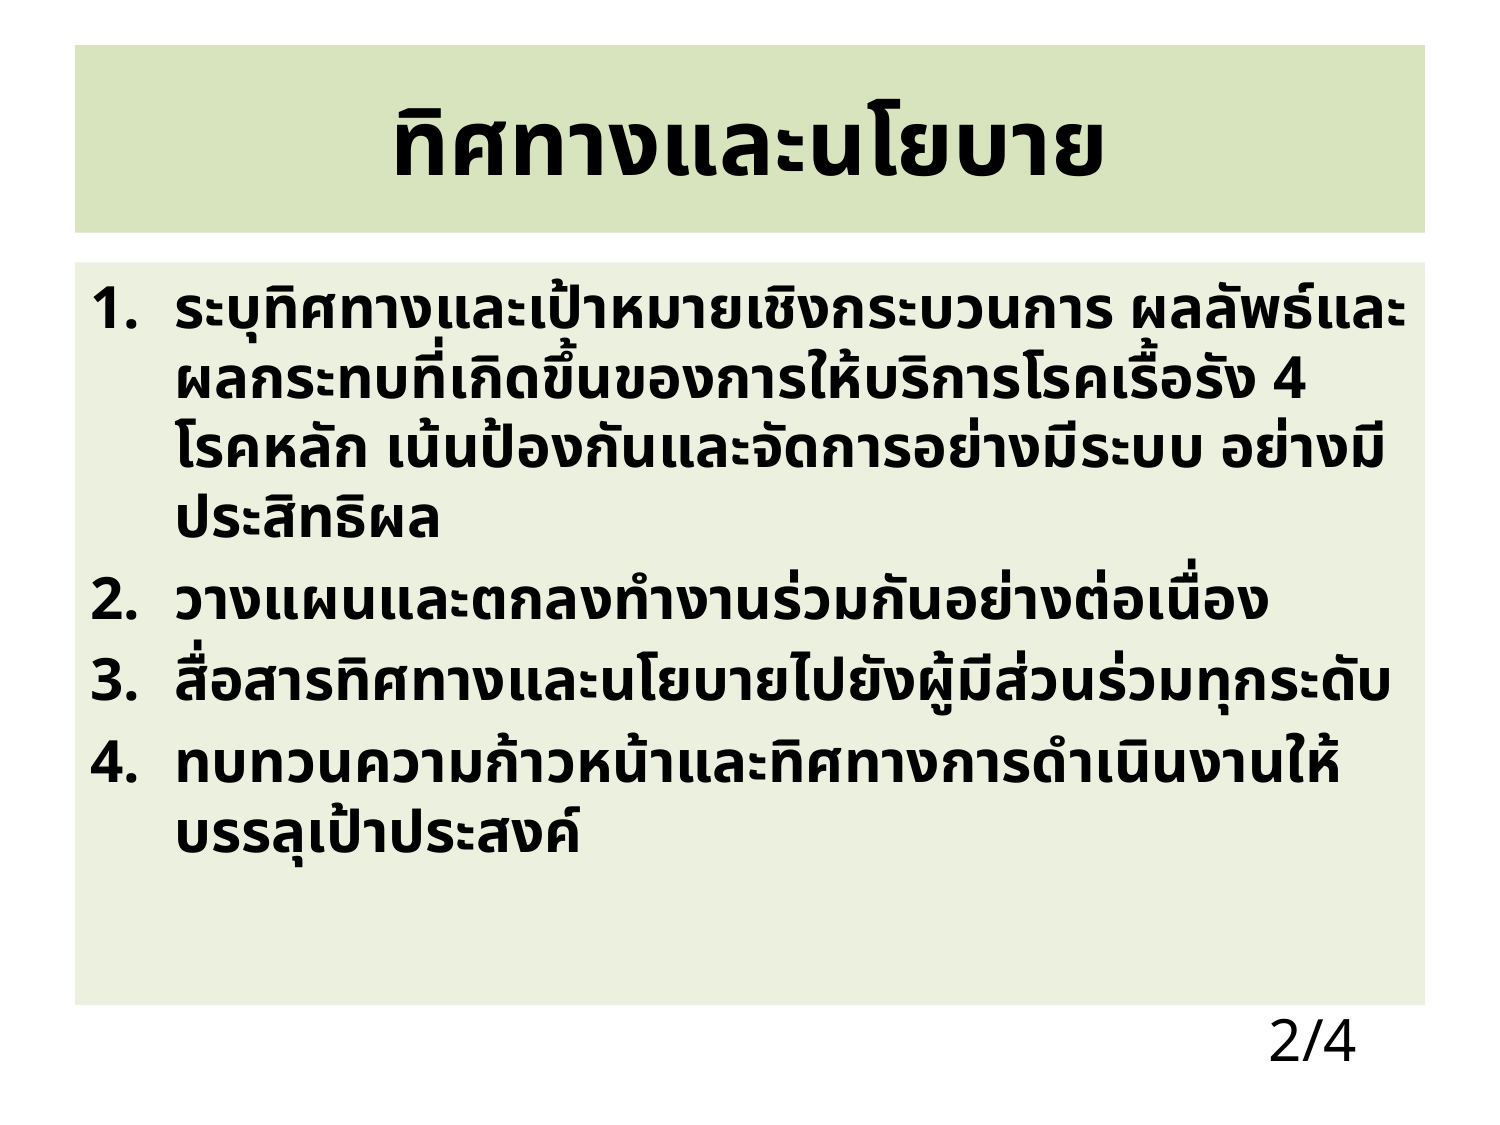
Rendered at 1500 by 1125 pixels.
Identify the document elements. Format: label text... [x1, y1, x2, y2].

text_box 2/4 [1253, 996, 1395, 1081]
title ทิศทางและนโยบาย [75, 45, 1425, 233]
list ระบุทิศทางและเป้าหมายเชิงกระบวนการ ผลลัพธ์และผลกระทบที่เกิดขึ้นของการให้บริการโรคเรื้อรัง 4 โรคหลัก เน้นป้องกันและจัดการอย่างมีระบบ อย่างมีประสิทธิผล วางแผนและตกลงทำงานร่วมกันอย่างต่อเนื่อง สื่อสารทิศทางและนโยบายไปยังผู้มีส่วนร่วมทุกระดับ ทบทวนความก้าวหน้าและทิศทางการดำเนินงานให้บรรลุเป้าประสงค์ [75, 262, 1425, 1005]
